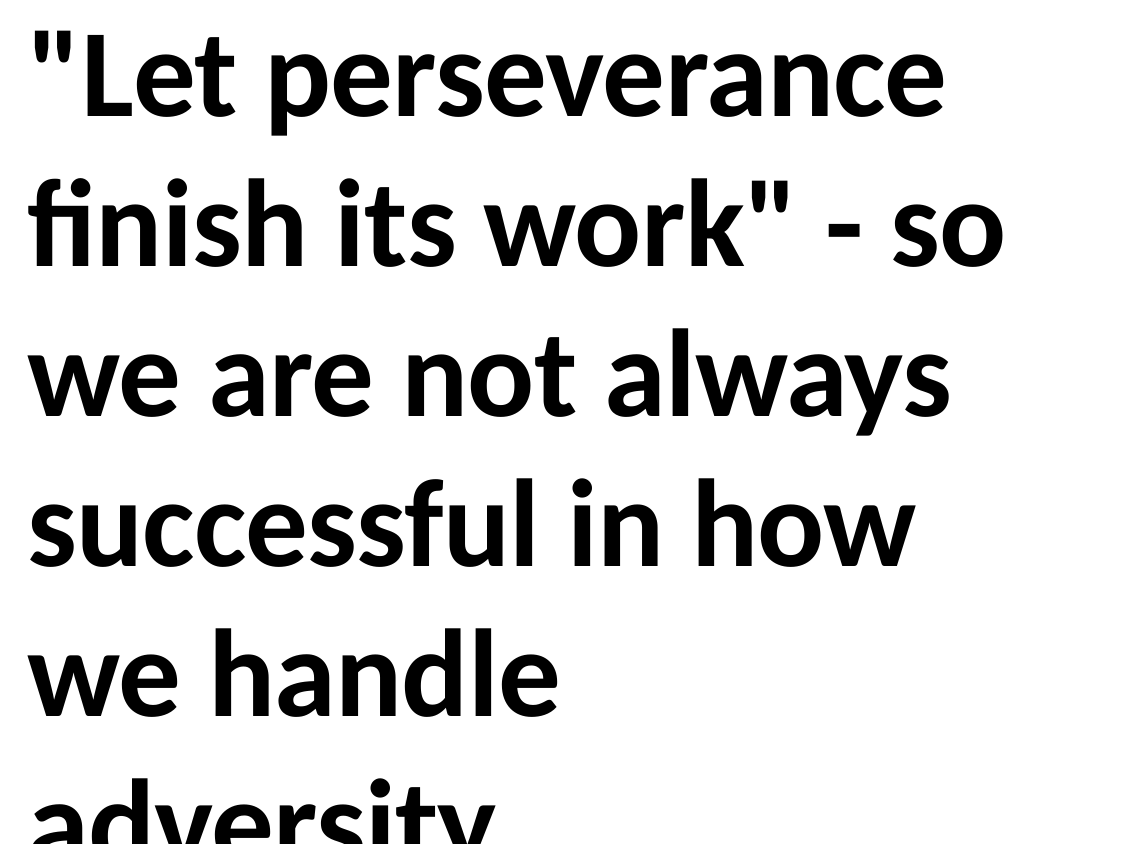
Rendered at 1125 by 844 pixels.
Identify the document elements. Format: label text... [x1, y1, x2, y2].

text_box "Let perseverance finish its work" - so we are not always successful in how we handle adversity. [12, 0, 1075, 844]
